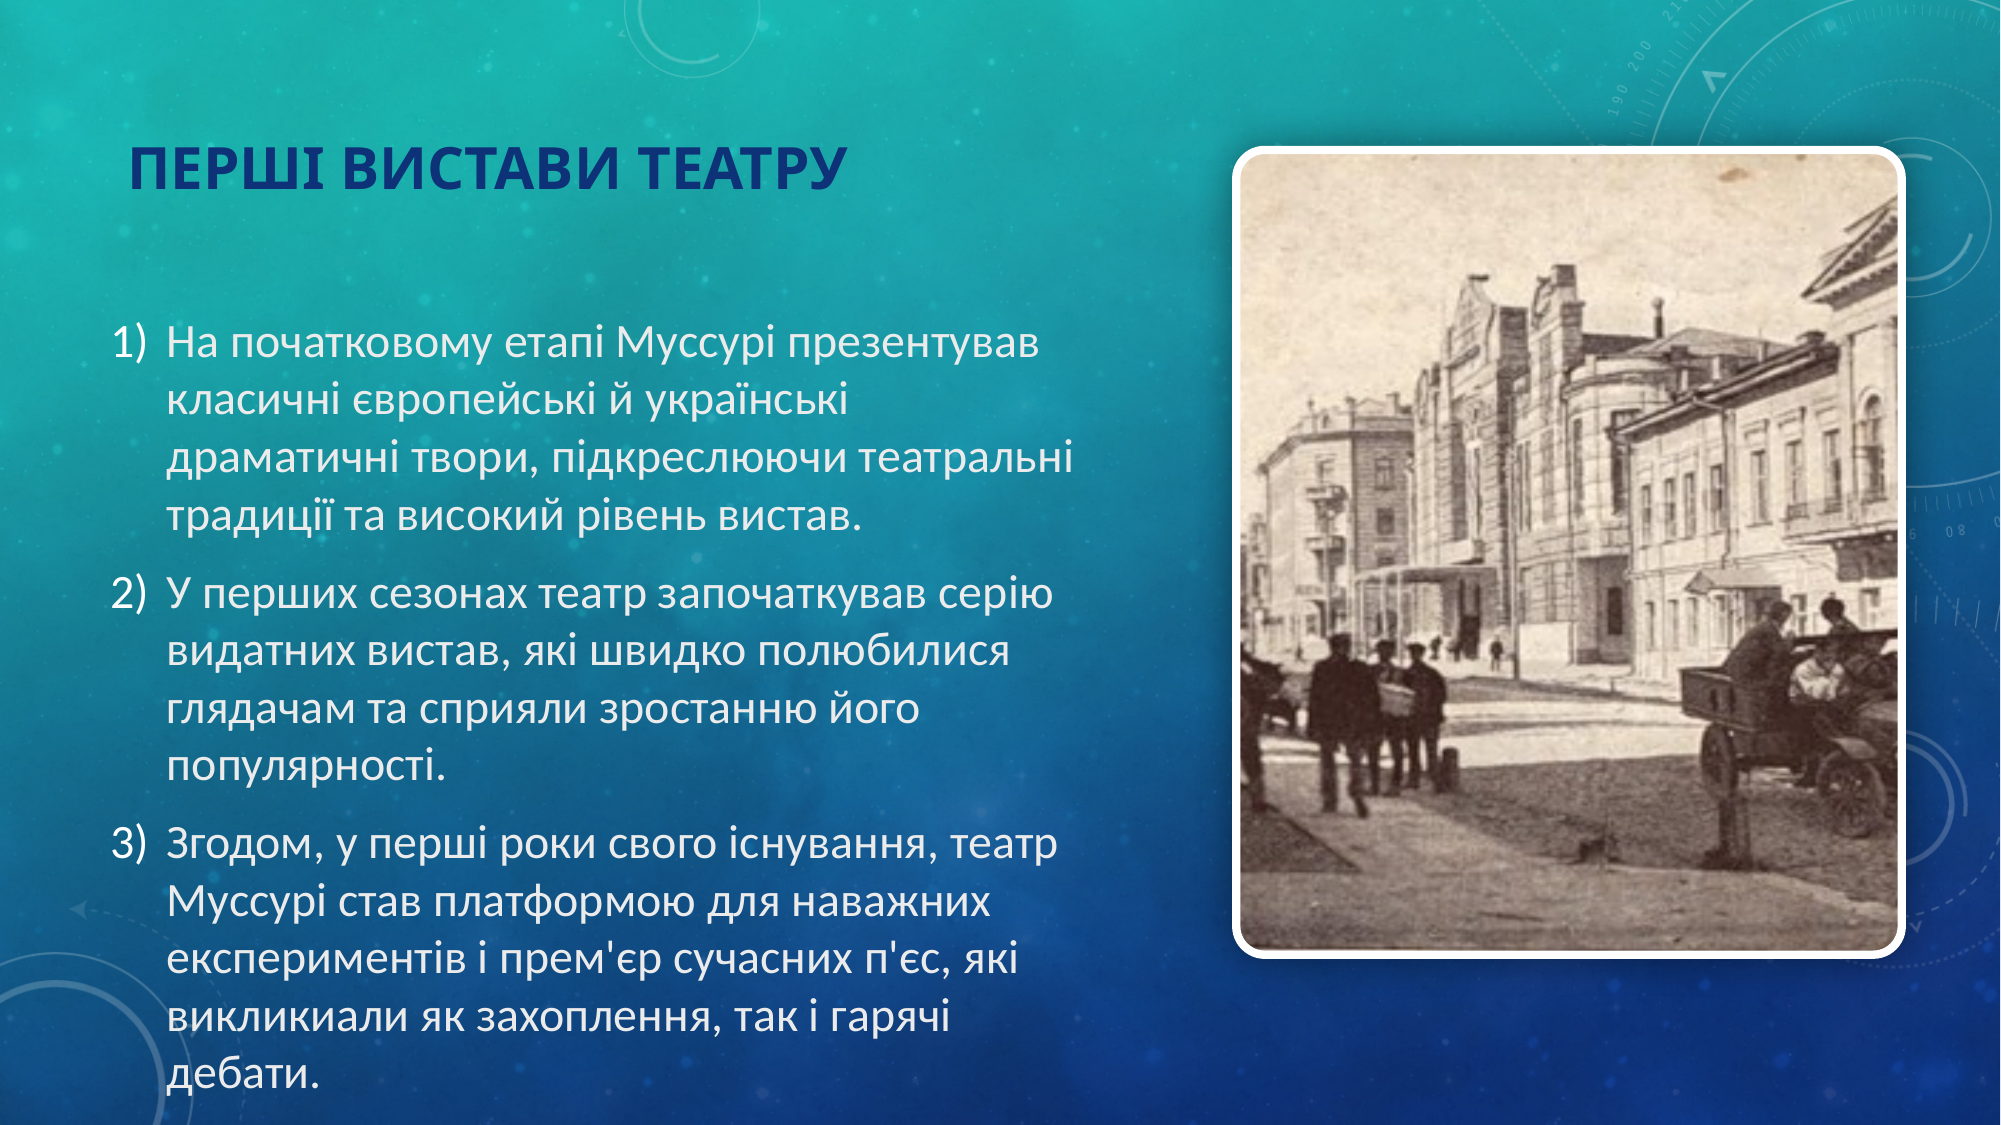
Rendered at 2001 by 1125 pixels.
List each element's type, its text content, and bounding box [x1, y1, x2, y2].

picture [0, 0, 2001, 1125]
list На початковому етапі Муссурі презентував класичні європейські й українські драматичні твори, підкреслюючи театральні традиції та високий рівень вистав. У перших сезонах театр започаткував серію видатних вистав, які швидко полюбилися глядачам та сприяли зростанню його популярності. Згодом, у перші роки свого існування, театр Муссурі став платформою для наважних експериментів і прем'єр сучасних п'єс, які викликиали як захоплення, так і гарячі дебати. [95, 302, 1107, 1112]
title Перші вистави театру [112, 13, 1124, 209]
